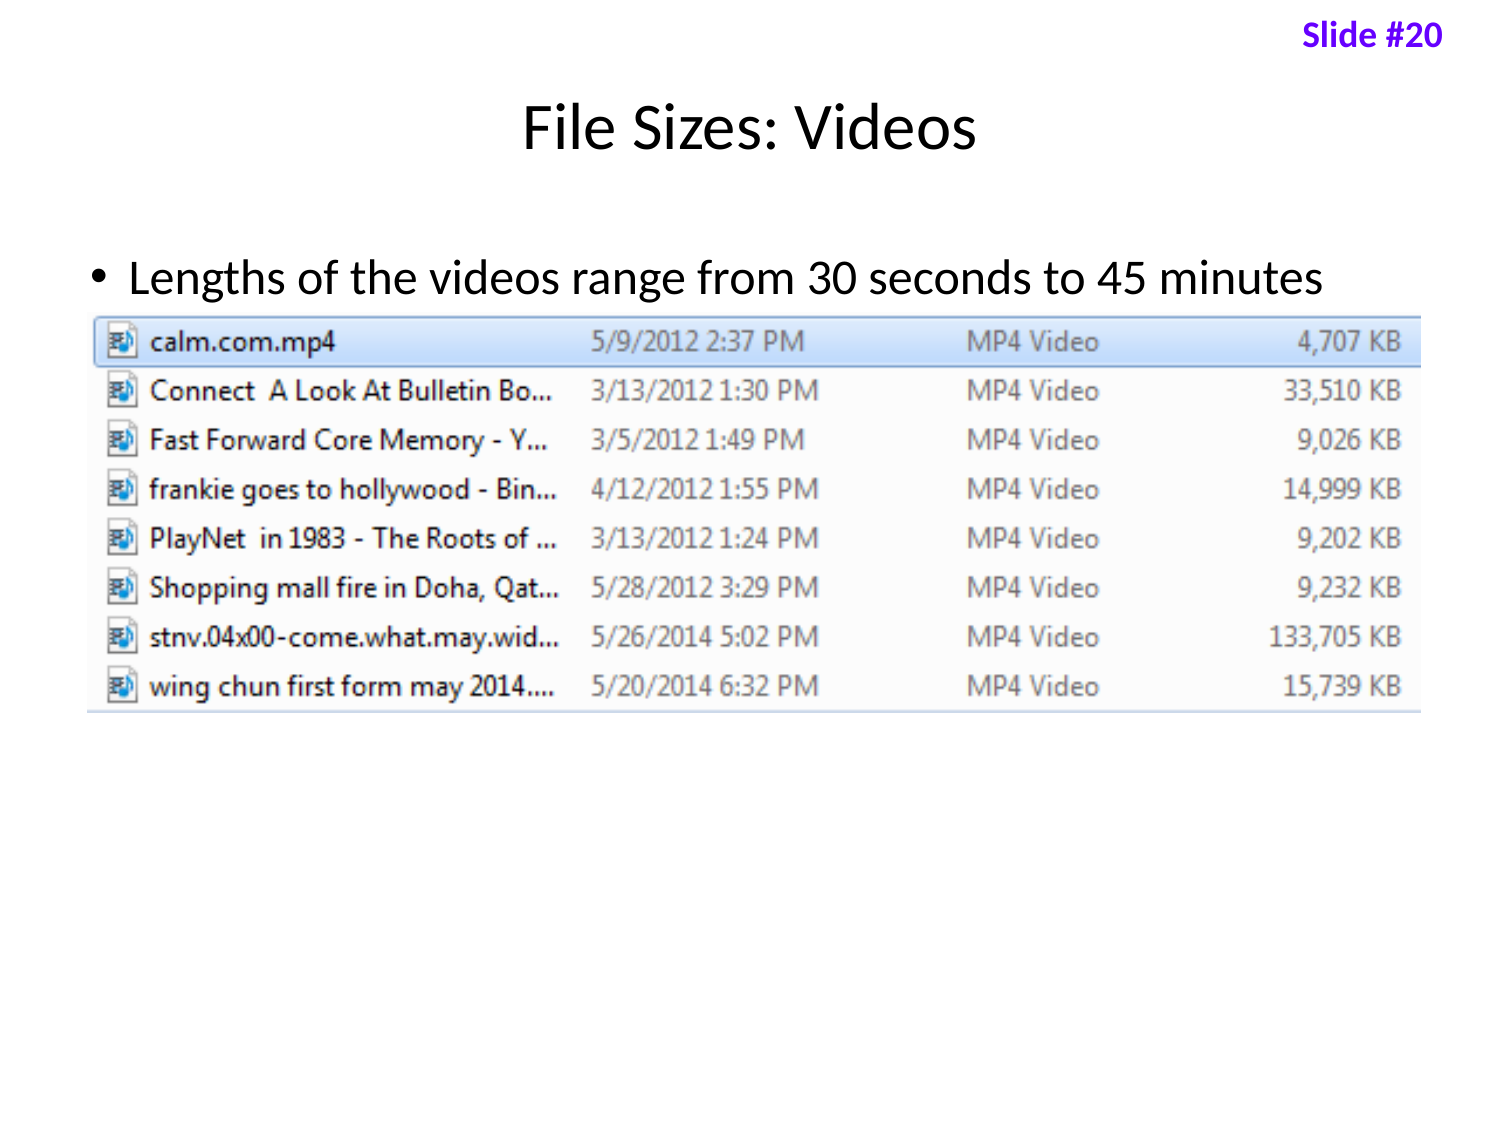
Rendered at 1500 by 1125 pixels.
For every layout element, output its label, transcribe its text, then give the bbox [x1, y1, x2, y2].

list Lengths of the videos range from 30 seconds to 45 minutes [75, 237, 1425, 1063]
picture [87, 312, 1422, 713]
title File Sizes: Videos [75, 45, 1425, 200]
